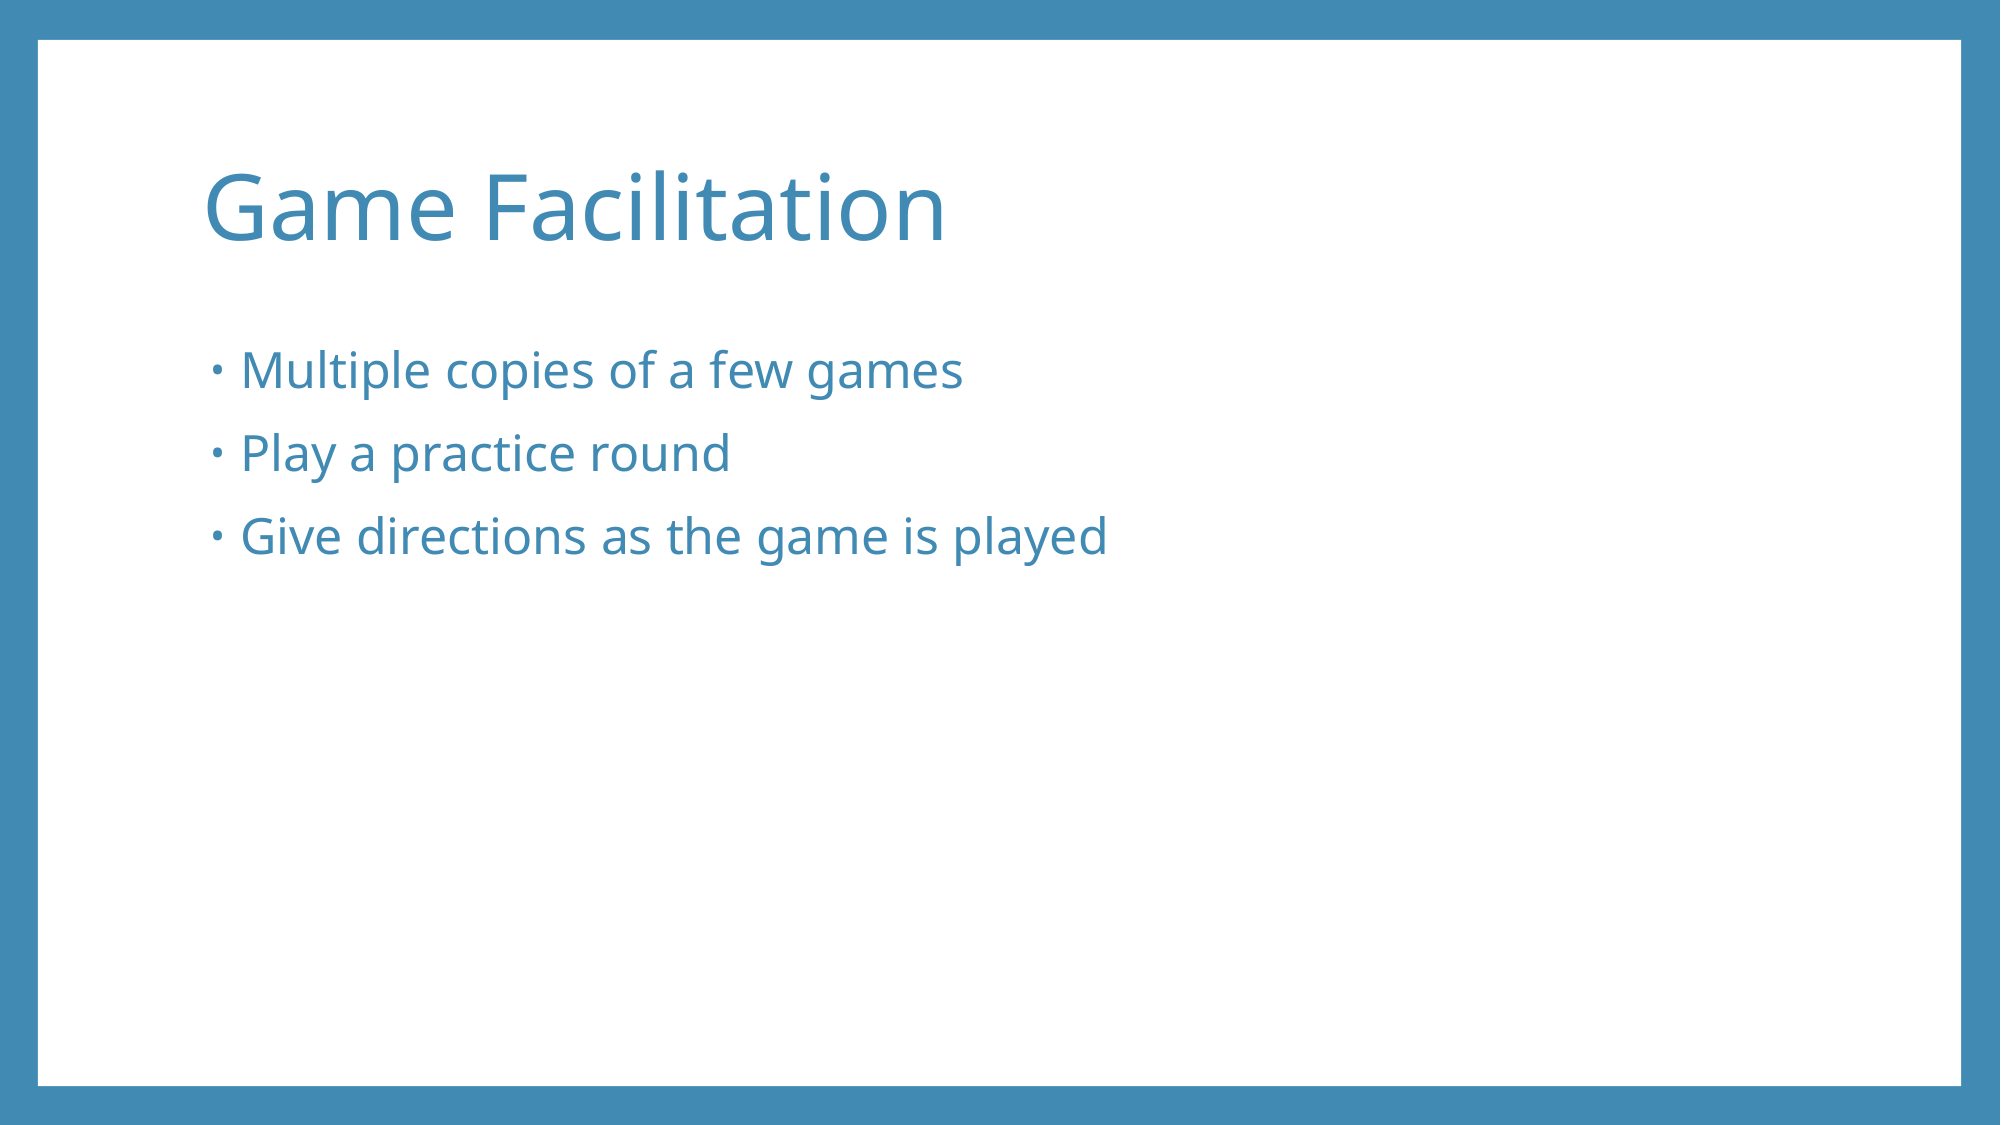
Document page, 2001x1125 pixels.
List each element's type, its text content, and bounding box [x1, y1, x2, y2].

list Multiple copies of a few games Play a practice round Give directions as the game is played [187, 337, 1808, 1000]
title Game Facilitation [187, 99, 1808, 323]
